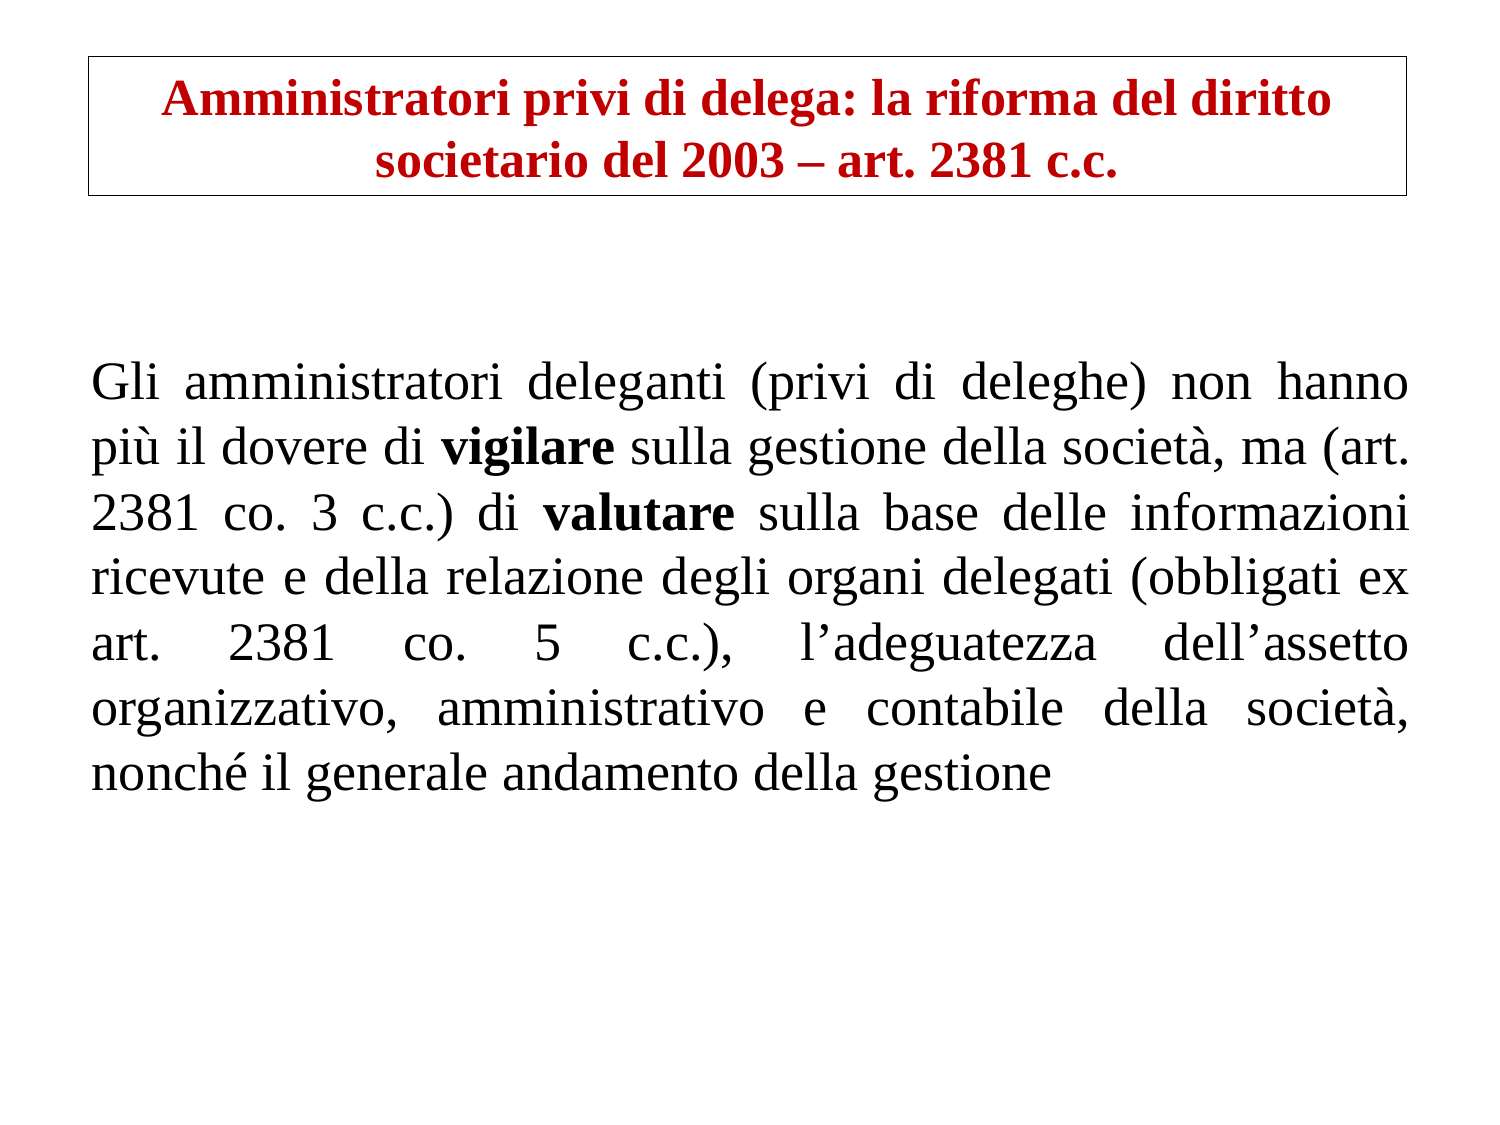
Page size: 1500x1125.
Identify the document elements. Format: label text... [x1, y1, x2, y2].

list Gli amministratori deleganti (privi di deleghe) non hanno più il dovere di vigilare sulla gestione della società, ma (art. 2381 co. 3 c.c.) di valutare sulla base delle informazioni ricevute e della relazione degli organi delegati (obbligati ex art. 2381 co. 5 c.c.), l’adeguatezza dell’assetto organizzativo, amministrativo e contabile della società, nonché il generale andamento della gestione [76, 338, 1427, 870]
text_box Amministratori privi di delega: la riforma del diritto societario del 2003 – art. 2381 c.c. [88, 56, 1407, 196]
